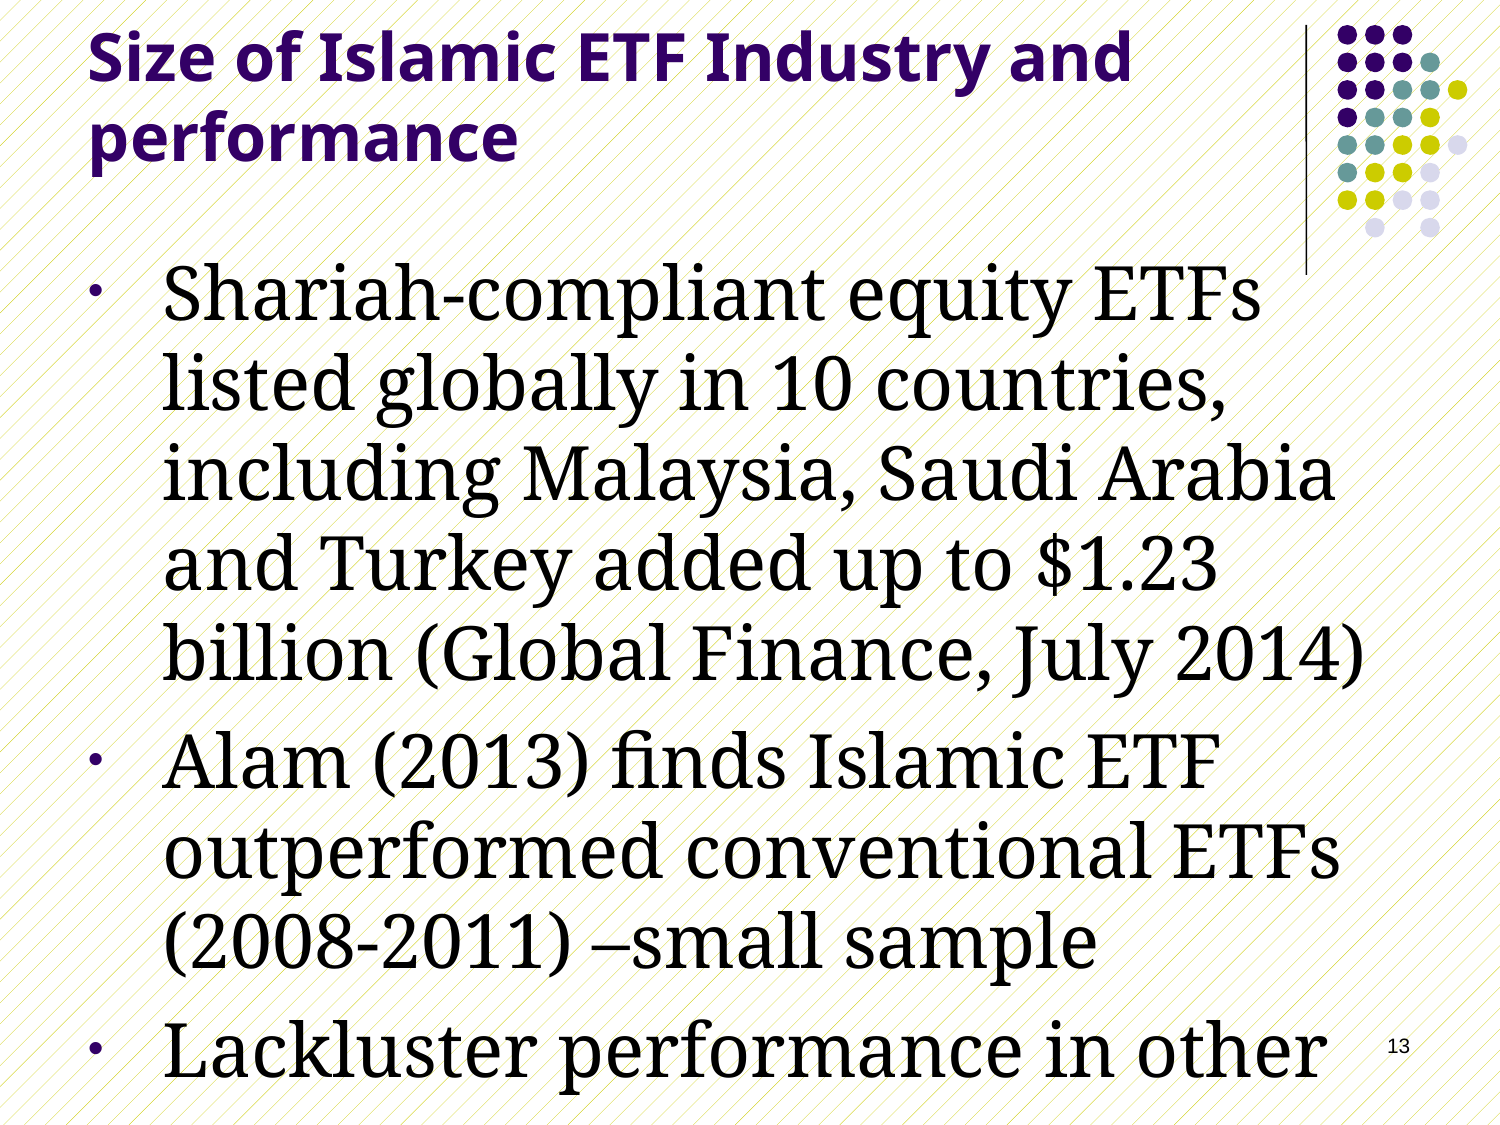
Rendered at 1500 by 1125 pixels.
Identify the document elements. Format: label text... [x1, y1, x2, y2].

title Size of Islamic ETF Industry and performance [72, 75, 1386, 182]
slide_number 13 [1074, 1063, 1425, 1100]
list Shariah-compliant equity ETFs listed globally in 10 countries, including Malaysia, Saudi Arabia and Turkey added up to $1.23 billion (Global Finance, July 2014) Alam (2013) finds Islamic ETF outperformed conventional ETFs (2008-2011) –small sample Lackluster performance in other cases [72, 237, 1436, 1063]
